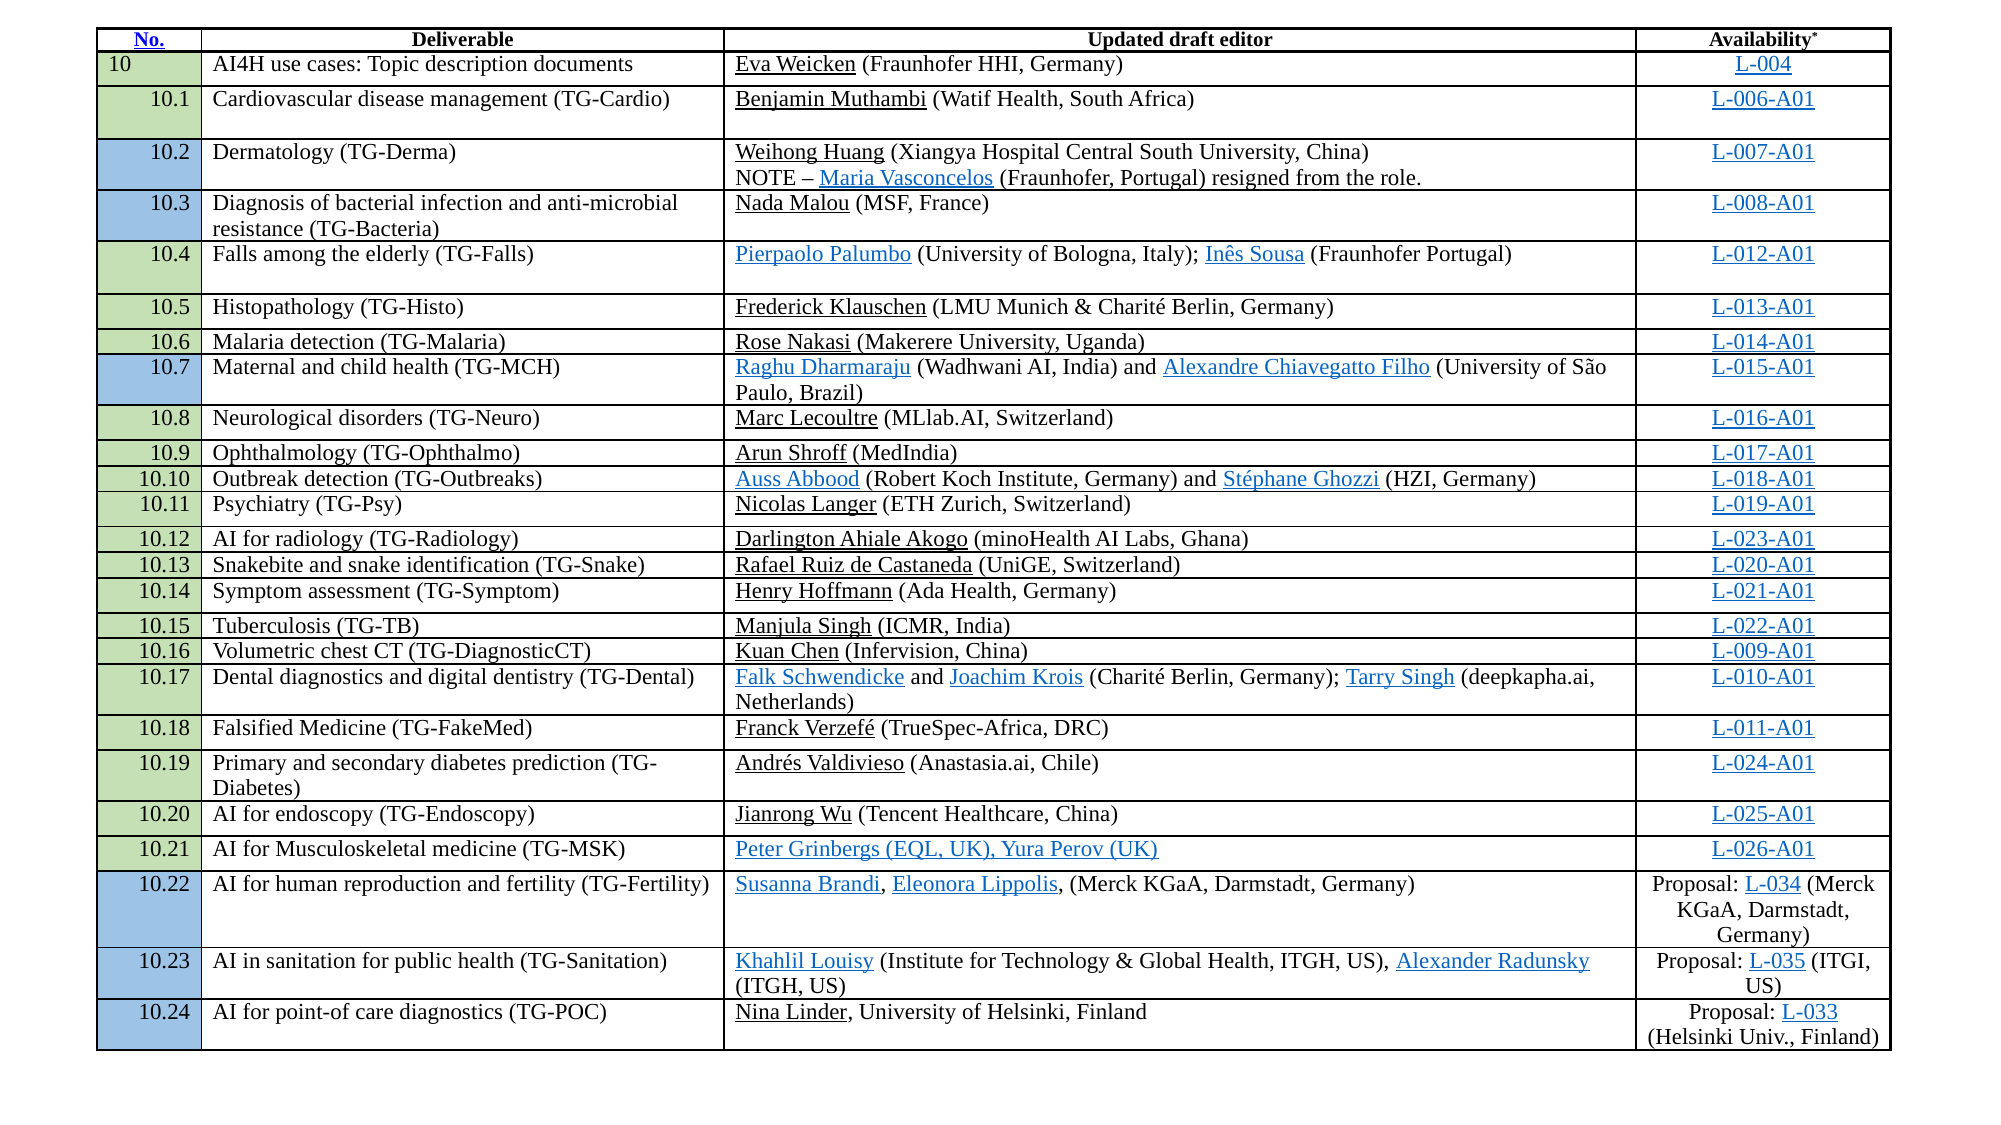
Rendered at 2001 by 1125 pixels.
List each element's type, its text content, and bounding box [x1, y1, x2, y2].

table_cell 10.19 [98, 751, 201, 800]
table_cell Histopathology (TG-Histo) [202, 295, 723, 328]
table_cell L-022-A01 [1637, 614, 1889, 637]
table_cell 10.21 [98, 837, 201, 870]
table_cell L-016-A01 [1637, 406, 1889, 439]
table_cell L-015-A01 [1637, 355, 1889, 404]
table_cell 10.5 [98, 295, 201, 328]
table_cell Volumetric chest CT (TG-DiagnosticCT) [202, 639, 723, 663]
table_cell Rafael Ruiz de Castaneda (UniGE, Switzerland) [725, 553, 1635, 577]
table_cell Darlington Ahiale Akogo (minoHealth AI Labs, Ghana) [725, 527, 1635, 551]
table_cell AI for point-of care diagnostics (TG-POC) [202, 1000, 723, 1049]
table_cell L-006-A01 [1637, 87, 1889, 138]
table_cell L-012-A01 [1637, 242, 1889, 293]
table_cell Snakebite and snake identification (TG-Snake) [202, 553, 723, 577]
table_cell Peter Grinbergs (EQL, UK), Yura Perov (UK) [725, 837, 1635, 870]
table_cell Arun Shroff (MedIndia) [725, 441, 1635, 465]
table_cell Auss Abbood (Robert Koch Institute, Germany) and Stéphane Ghozzi (HZI, Germany) [725, 467, 1635, 491]
table_cell 10.3 [98, 191, 201, 240]
table_cell L-024-A01 [1637, 751, 1889, 800]
table_cell Maternal and child health (TG-MCH) [202, 355, 723, 404]
table_cell Khahlil Louisy (Institute for Technology & Global Health, ITGH, US), Alexander Radunsky (ITGH, US) [725, 948, 1635, 998]
table_cell Outbreak detection (TG-Outbreaks) [202, 467, 723, 491]
table_cell 10.16 [98, 639, 201, 663]
table_cell Neurological disorders (TG-Neuro) [202, 406, 723, 439]
table_cell Nada Malou (MSF, France) [725, 191, 1635, 240]
table_header Updated draft editor [725, 30, 1635, 50]
table_cell AI in sanitation for public health (TG-Sanitation) [202, 948, 723, 998]
table_cell Psychiatry (TG-Psy) [202, 492, 723, 526]
table_cell 10.22 [98, 872, 201, 947]
table_cell Andrés Valdivieso (Anastasia.ai, Chile) [725, 751, 1635, 800]
table_cell L-008-A01 [1637, 191, 1889, 240]
table_cell 10.14 [98, 579, 201, 612]
table_cell 10.13 [98, 553, 201, 577]
table_cell L-026-A01 [1637, 837, 1889, 870]
table_cell 10.1 [98, 87, 201, 138]
table_cell AI4H use cases: Topic description documents [202, 53, 723, 85]
table_cell Eva Weicken (Fraunhofer HHI, Germany) [725, 53, 1635, 85]
table_cell AI for human reproduction and fertility (TG-Fertility) [202, 872, 723, 947]
table_cell Diagnosis of bacterial infection and anti-microbial resistance (TG-Bacteria) [202, 191, 723, 240]
table_header Availability* [1637, 30, 1889, 50]
table_header Deliverable [202, 30, 723, 50]
table_cell 10.15 [98, 614, 201, 637]
table_cell 10.8 [98, 406, 201, 439]
table_cell L-023-A01 [1637, 527, 1889, 551]
table_cell Primary and secondary diabetes prediction (TG-Diabetes) [202, 751, 723, 800]
table_cell L-021-A01 [1637, 579, 1889, 612]
table_cell 10.2 [98, 140, 201, 189]
table_cell Dental diagnostics and digital dentistry (TG-Dental) [202, 665, 723, 714]
table_cell L-010-A01 [1637, 665, 1889, 714]
table_cell Falls among the elderly (TG-Falls) [202, 242, 723, 293]
table_cell Falk Schwendicke and Joachim Krois (Charité Berlin, Germany); Tarry Singh (deepkapha.ai, Netherlands) [725, 665, 1635, 714]
table_cell Jianrong Wu (Tencent Healthcare, China) [725, 802, 1635, 835]
table_cell Rose Nakasi (Makerere University, Uganda) [725, 330, 1635, 353]
table_cell Ophthalmology (TG-Ophthalmo) [202, 441, 723, 465]
table_cell Susanna Brandi, Eleonora Lippolis, (Merck KGaA, Darmstadt, Germany) [725, 872, 1635, 947]
table_cell Weihong Huang (Xiangya Hospital Central South University, China) NOTE – Maria Vasconcelos (Fraunhofer, Portugal) resigned from the role. [725, 140, 1635, 189]
table_cell AI for endoscopy (TG-Endoscopy) [202, 802, 723, 835]
table_cell AI for radiology (TG-Radiology) [202, 527, 723, 551]
table_cell L-025-A01 [1637, 802, 1889, 835]
table_cell 10.23 [98, 948, 201, 998]
table_cell 10.6 [98, 330, 201, 353]
table_cell Manjula Singh (ICMR, India) [725, 614, 1635, 637]
table_cell L-011-A01 [1637, 716, 1889, 749]
table_cell Frederick Klauschen (LMU Munich & Charité Berlin, Germany) [725, 295, 1635, 328]
table_cell 10.18 [98, 716, 201, 749]
table_cell 10.17 [98, 665, 201, 714]
table_cell L-013-A01 [1637, 295, 1889, 328]
table_cell Dermatology (TG-Derma) [202, 140, 723, 189]
table_cell 10 [98, 53, 201, 85]
table_cell L-018-A01 [1637, 467, 1889, 491]
table_cell Marc Lecoultre (MLlab.AI, Switzerland) [725, 406, 1635, 439]
table_cell Tuberculosis (TG-TB) [202, 614, 723, 637]
table_cell Proposal: L-034 (Merck KGaA, Darmstadt, Germany) [1637, 872, 1889, 947]
table_cell L-009-A01 [1637, 639, 1889, 663]
table_cell L-020-A01 [1637, 553, 1889, 577]
table_cell AI for Musculoskeletal medicine (TG-MSK) [202, 837, 723, 870]
table_cell Raghu Dharmaraju (Wadhwani AI, India) and Alexandre Chiavegatto Filho (University of São Paulo, Brazil) [725, 355, 1635, 404]
table_cell Pierpaolo Palumbo (University of Bologna, Italy); Inês Sousa (Fraunhofer Portugal) [725, 242, 1635, 293]
table_cell 10.10 [98, 467, 201, 491]
table_cell 10.4 [98, 242, 201, 293]
table_cell Nina Linder, University of Helsinki, Finland [725, 1000, 1635, 1049]
table_cell L-017-A01 [1637, 441, 1889, 465]
table_cell Henry Hoffmann (Ada Health, Germany) [725, 579, 1635, 612]
table_cell Malaria detection (TG-Malaria) [202, 330, 723, 353]
table_cell Kuan Chen (Infervision, China) [725, 639, 1635, 663]
table_cell 10.11 [98, 492, 201, 526]
table_cell Franck Verzefé (TrueSpec-Africa, DRC) [725, 716, 1635, 749]
table_cell 10.7 [98, 355, 201, 404]
table_cell Symptom assessment (TG-Symptom) [202, 579, 723, 612]
table_cell L-004 [1637, 53, 1889, 85]
table_cell 10.9 [98, 441, 201, 465]
table_cell Falsified Medicine (TG-FakeMed) [202, 716, 723, 749]
table_cell Nicolas Langer (ETH Zurich, Switzerland) [725, 492, 1635, 526]
table_cell L-007-A01 [1637, 140, 1889, 189]
table_cell Cardiovascular disease management (TG-Cardio) [202, 87, 723, 138]
table_cell 10.20 [98, 802, 201, 835]
table_cell L-014-A01 [1637, 330, 1889, 353]
table_cell Benjamin Muthambi (Watif Health, South Africa) [725, 87, 1635, 138]
table_cell 10.12 [98, 527, 201, 551]
table_header No. [98, 30, 201, 50]
table_cell Proposal: L‑035 (ITGI, US) [1637, 948, 1889, 998]
table_cell L-019-A01 [1637, 492, 1889, 526]
table_cell Proposal: L‑033 (Helsinki Univ., Finland) [1637, 1000, 1889, 1049]
table_cell 10.24 [98, 1000, 201, 1049]
